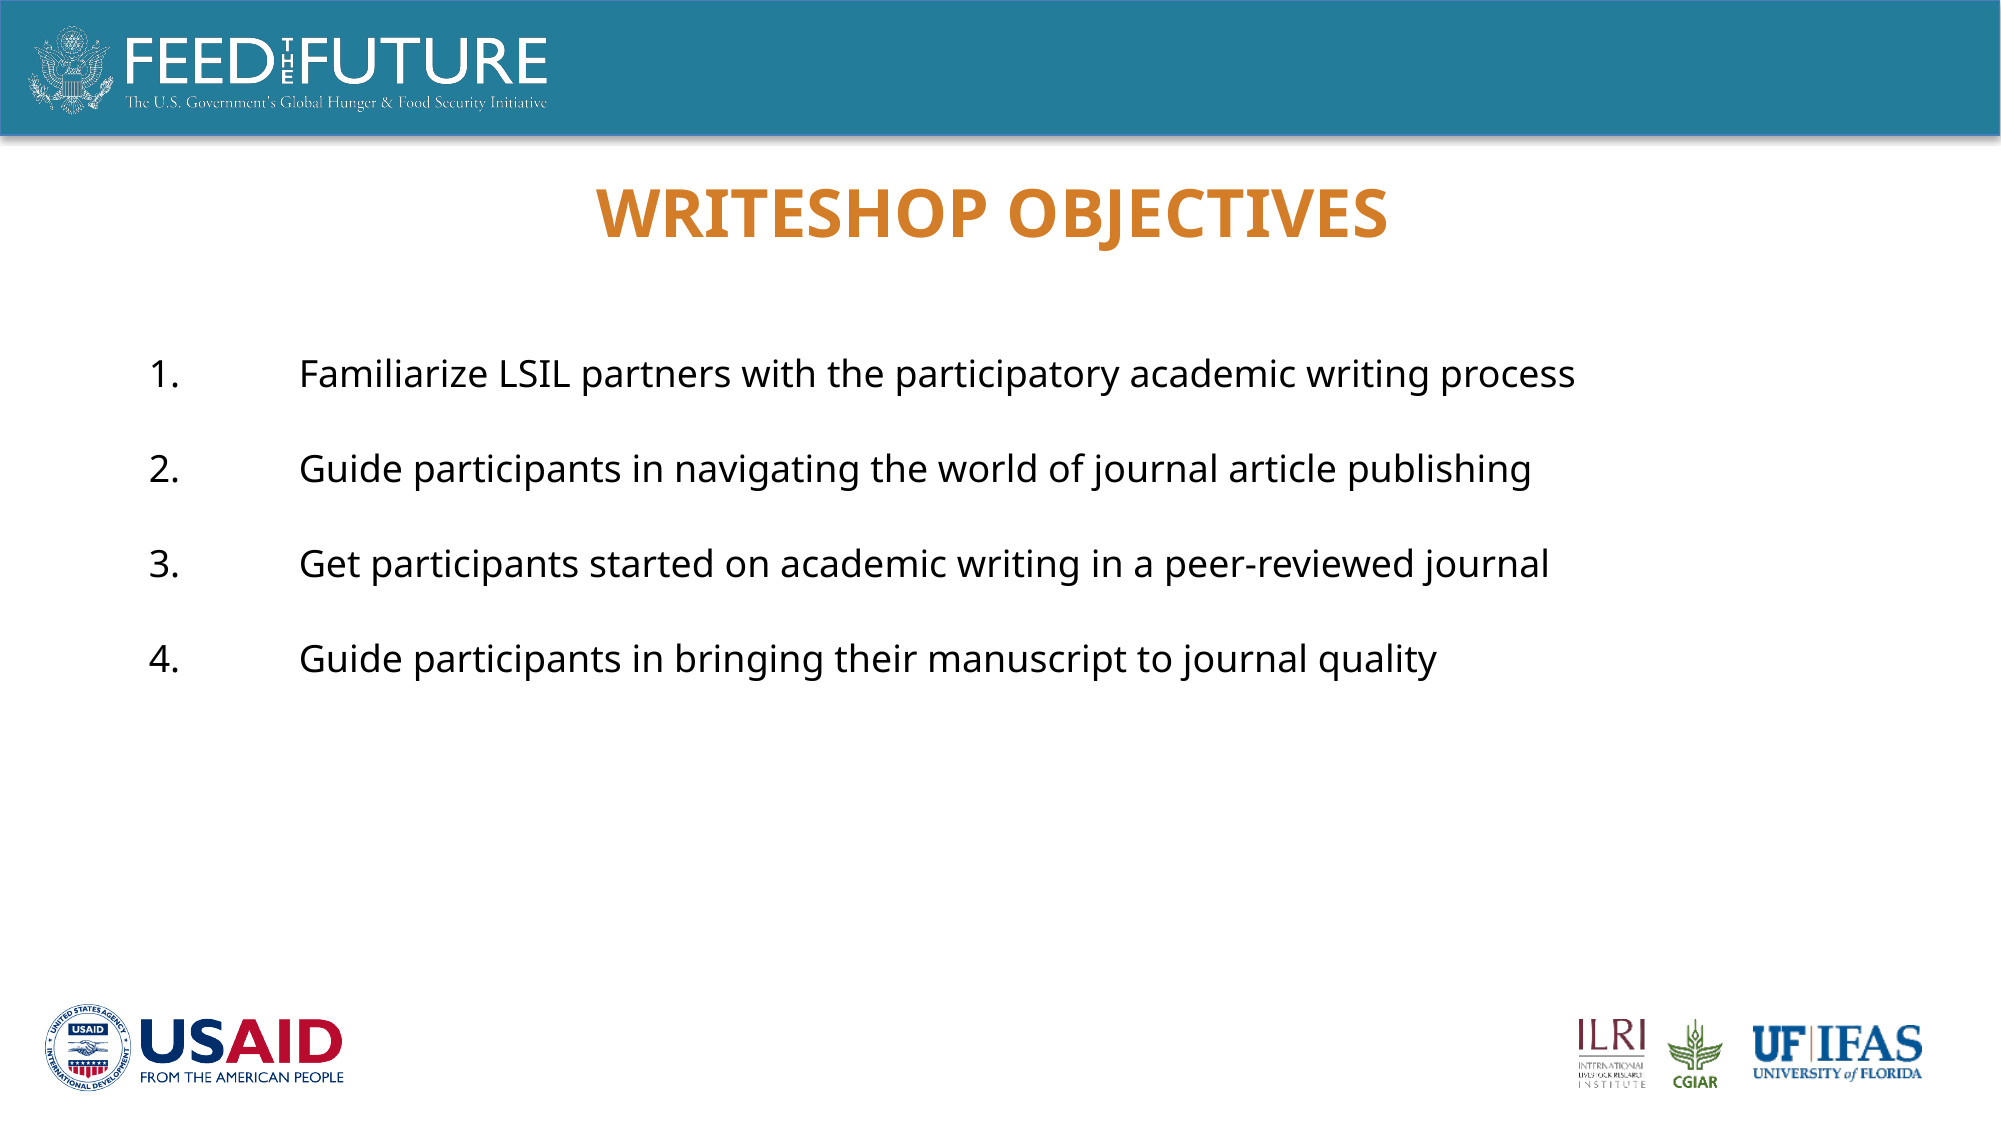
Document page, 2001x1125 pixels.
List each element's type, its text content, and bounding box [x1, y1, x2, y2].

title Writeshop objectives [93, 163, 1894, 261]
picture [1579, 1019, 1723, 1088]
list 1. Familiarize LSIL partners with the participatory academic writing process 2. Guide participants in navigating the world of journal article publishing 3. Get participants started on academic writing in a peer-reviewed journal 4. Guide participants in bringing their manuscript to journal quality [134, 342, 1906, 883]
picture [0, 975, 384, 1125]
picture [1753, 1025, 1922, 1082]
